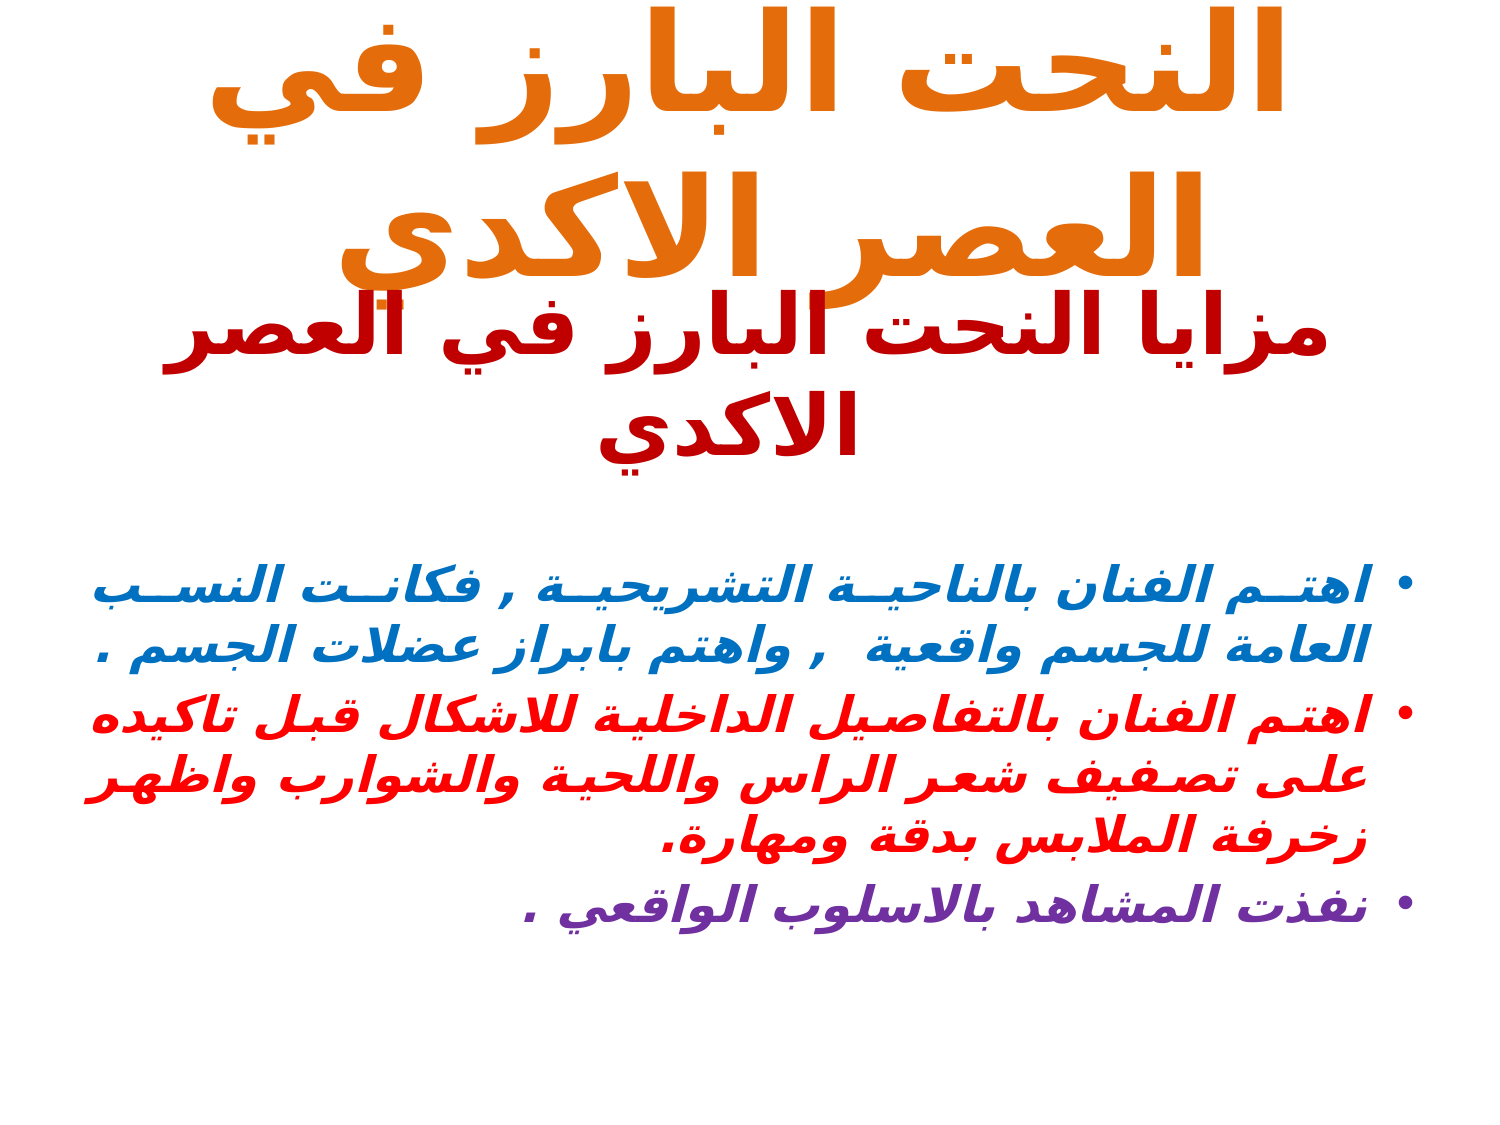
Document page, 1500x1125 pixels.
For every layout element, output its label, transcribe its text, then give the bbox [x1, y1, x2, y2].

list مزايا النحت البارز في العصر الاكدي اهتم الفنان بالناحية التشريحية , فكانت النسب العامة للجسم واقعية , واهتم بابراز عضلات الجسم . اهتم الفنان بالتفاصيل الداخلية للاشكال قبل تاكيده على تصفيف شعر الراس واللحية والشوارب واظهر زخرفة الملابس بدقة ومهارة. نفذت المشاهد بالاسلوب الواقعي . [75, 262, 1425, 1005]
title النحت البارز في العصر الاكدي [75, 45, 1425, 233]
